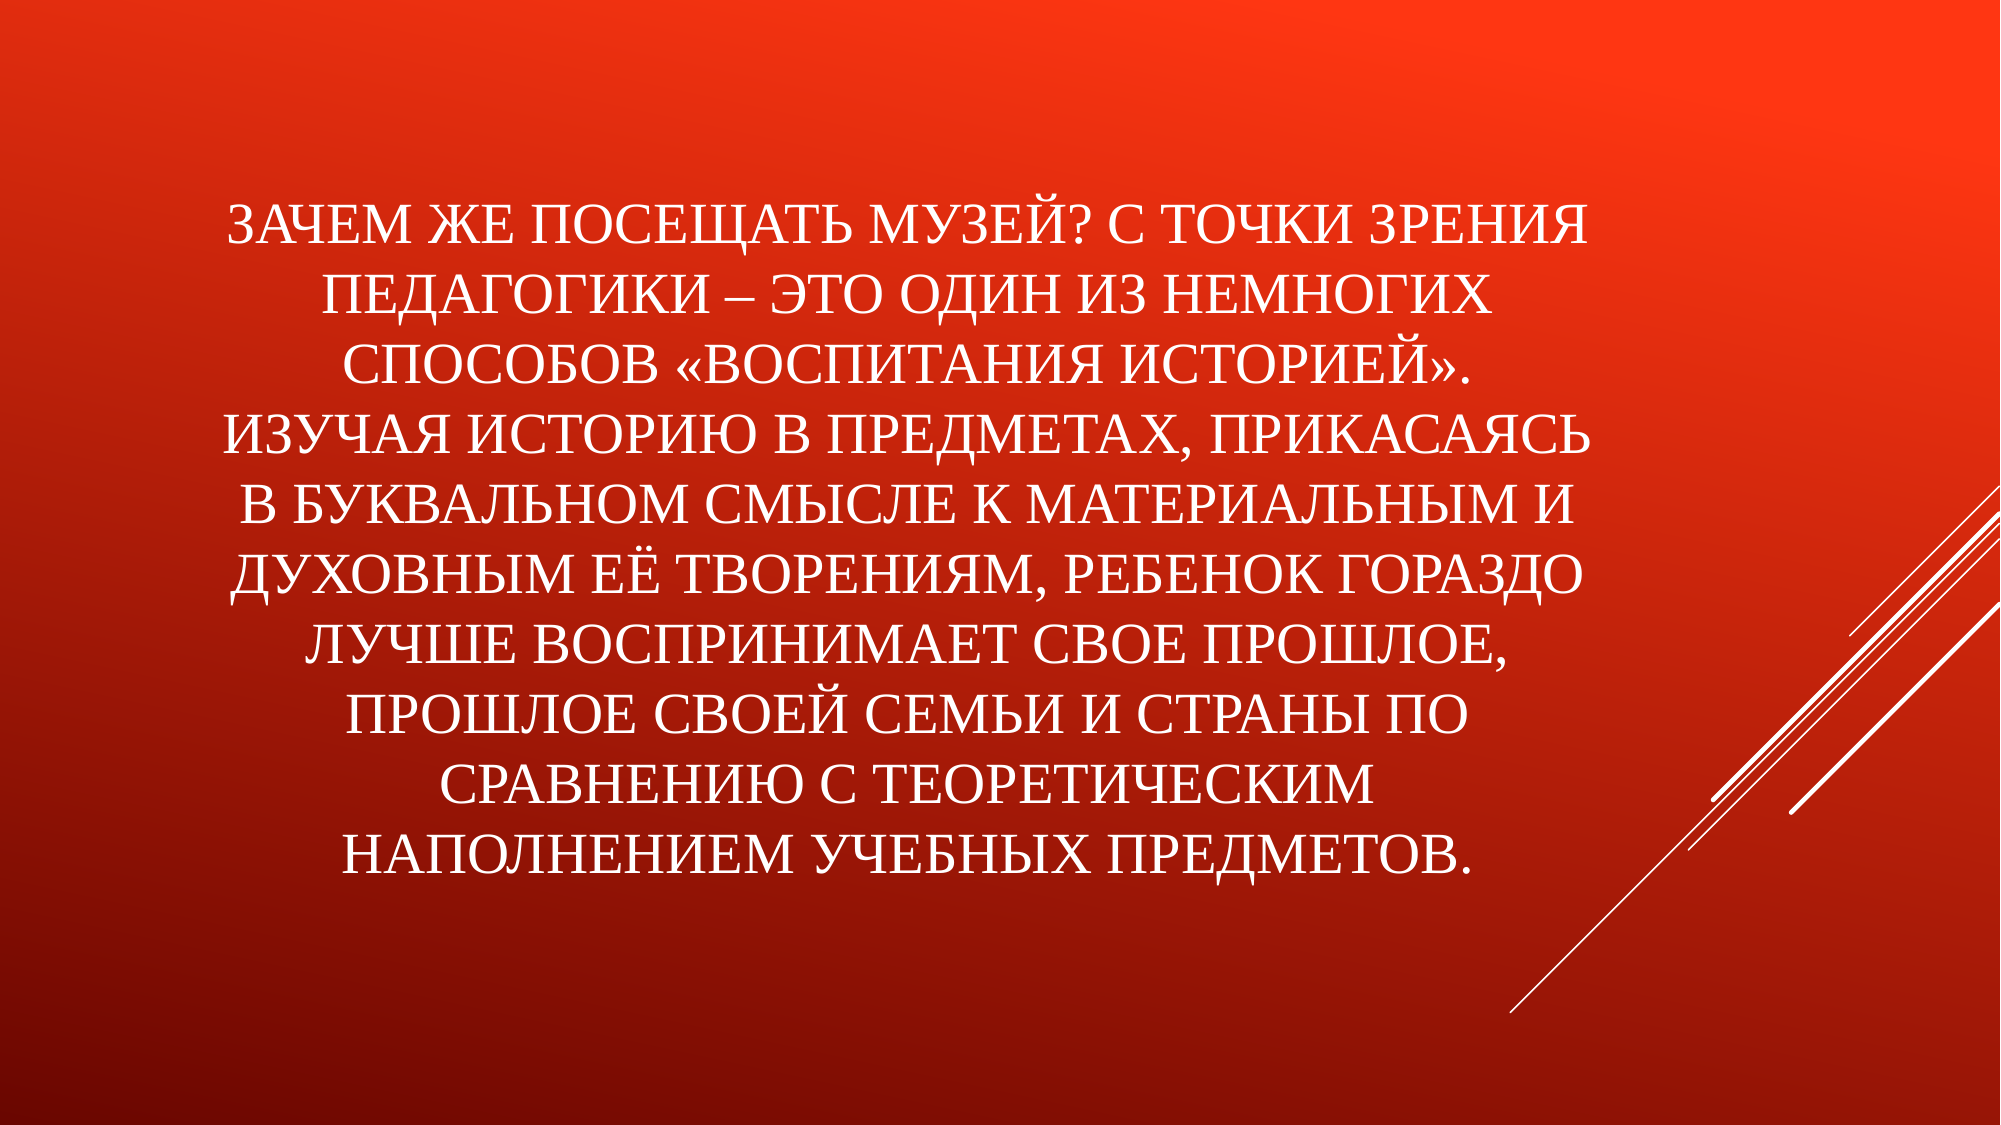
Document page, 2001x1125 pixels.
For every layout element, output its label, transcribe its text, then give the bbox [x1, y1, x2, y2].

title Зачем же посещать музей? С точки зрения педагогики – это один из немногих способов «воспитания историей». Изучая историю в предметах, прикасаясь в буквальном смысле к материальным и духовным её творениям, ребенок гораздо лучше воспринимает свое прошлое, прошлое своей семьи и страны по сравнению с теоретическим наполнением учебных предметов. [207, 495, 1608, 575]
